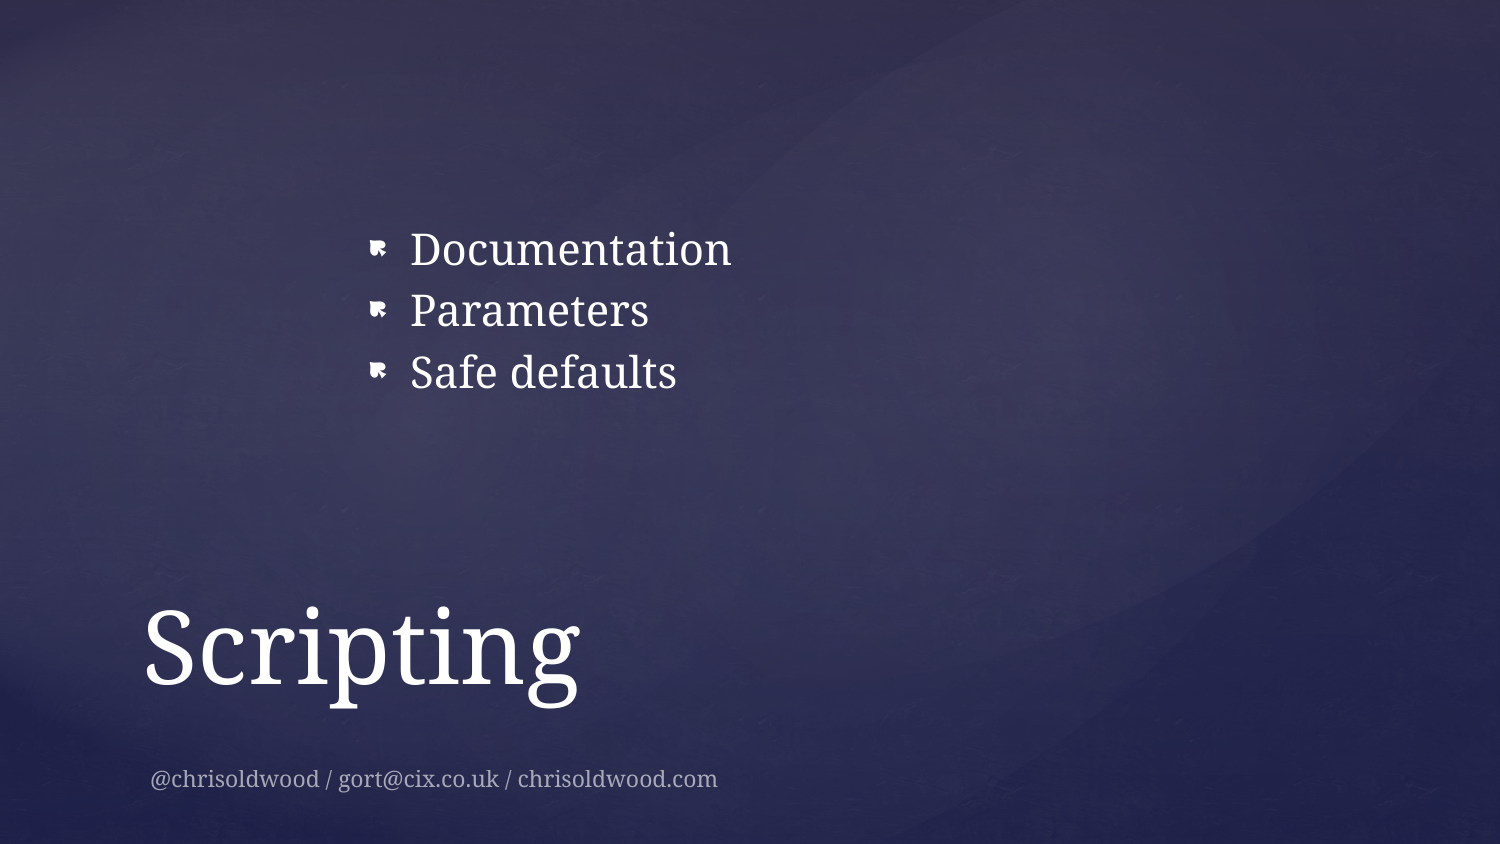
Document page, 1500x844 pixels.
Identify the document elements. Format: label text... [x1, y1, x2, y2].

list Documentation Parameters Safe defaults [350, 84, 1350, 535]
title Scripting [127, 600, 1365, 713]
footer @chrisoldwood / gort@cix.co.uk / chrisoldwood.com [135, 757, 885, 803]
